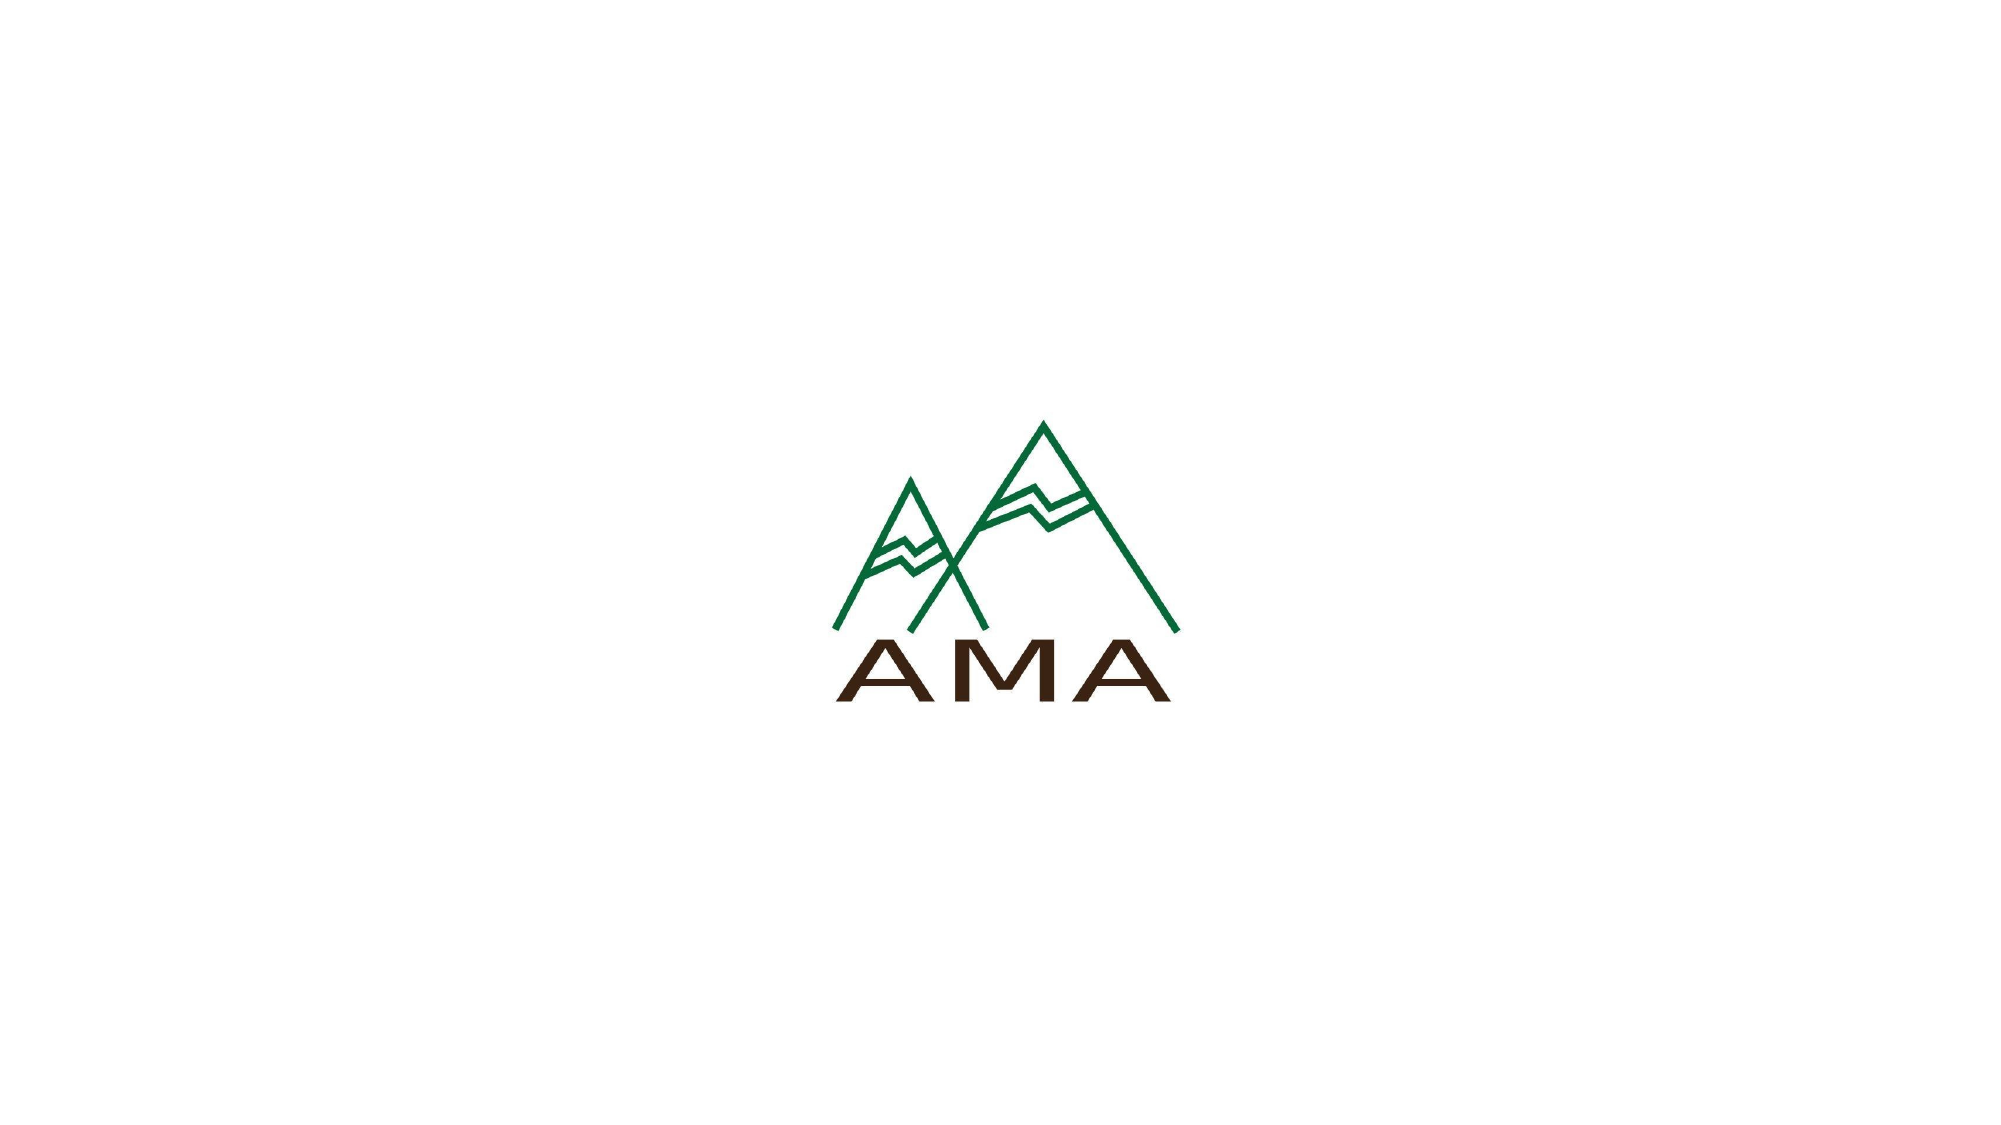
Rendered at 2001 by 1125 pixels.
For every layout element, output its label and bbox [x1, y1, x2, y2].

picture [790, 374, 1210, 751]
